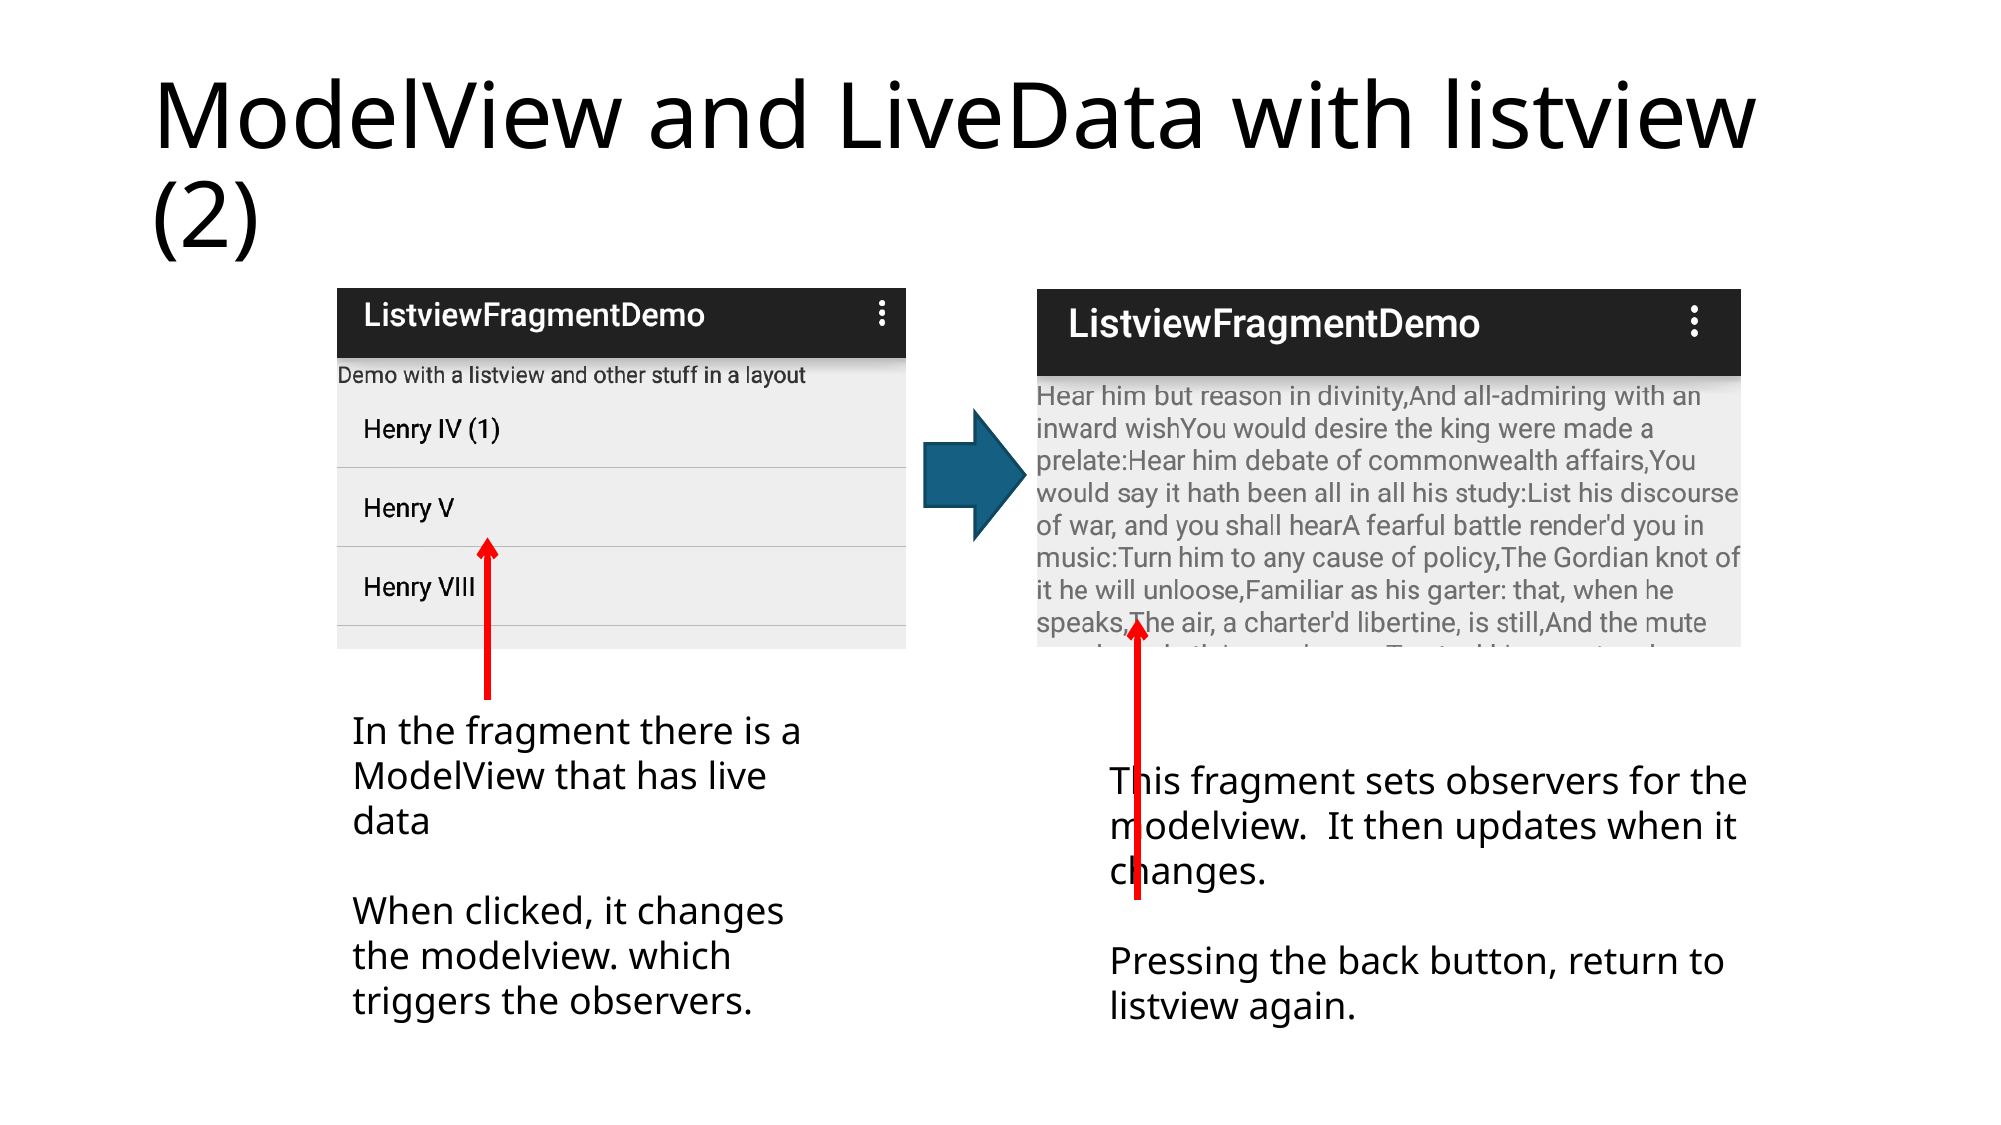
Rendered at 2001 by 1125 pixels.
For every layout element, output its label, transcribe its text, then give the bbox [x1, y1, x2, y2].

text_box In the fragment there is a ModelView that has live data When clicked, it changes the modelview. which triggers the observers. [337, 699, 863, 1030]
picture [336, 288, 907, 649]
text_box [923, 408, 1027, 542]
title ModelView and LiveData with listview (2) [137, 59, 1863, 278]
text_box This fragment sets observers for the modelview. It then updates when it changes. Pressing the back button, return to listview again. [1094, 749, 1764, 1035]
picture [1036, 289, 1741, 648]
